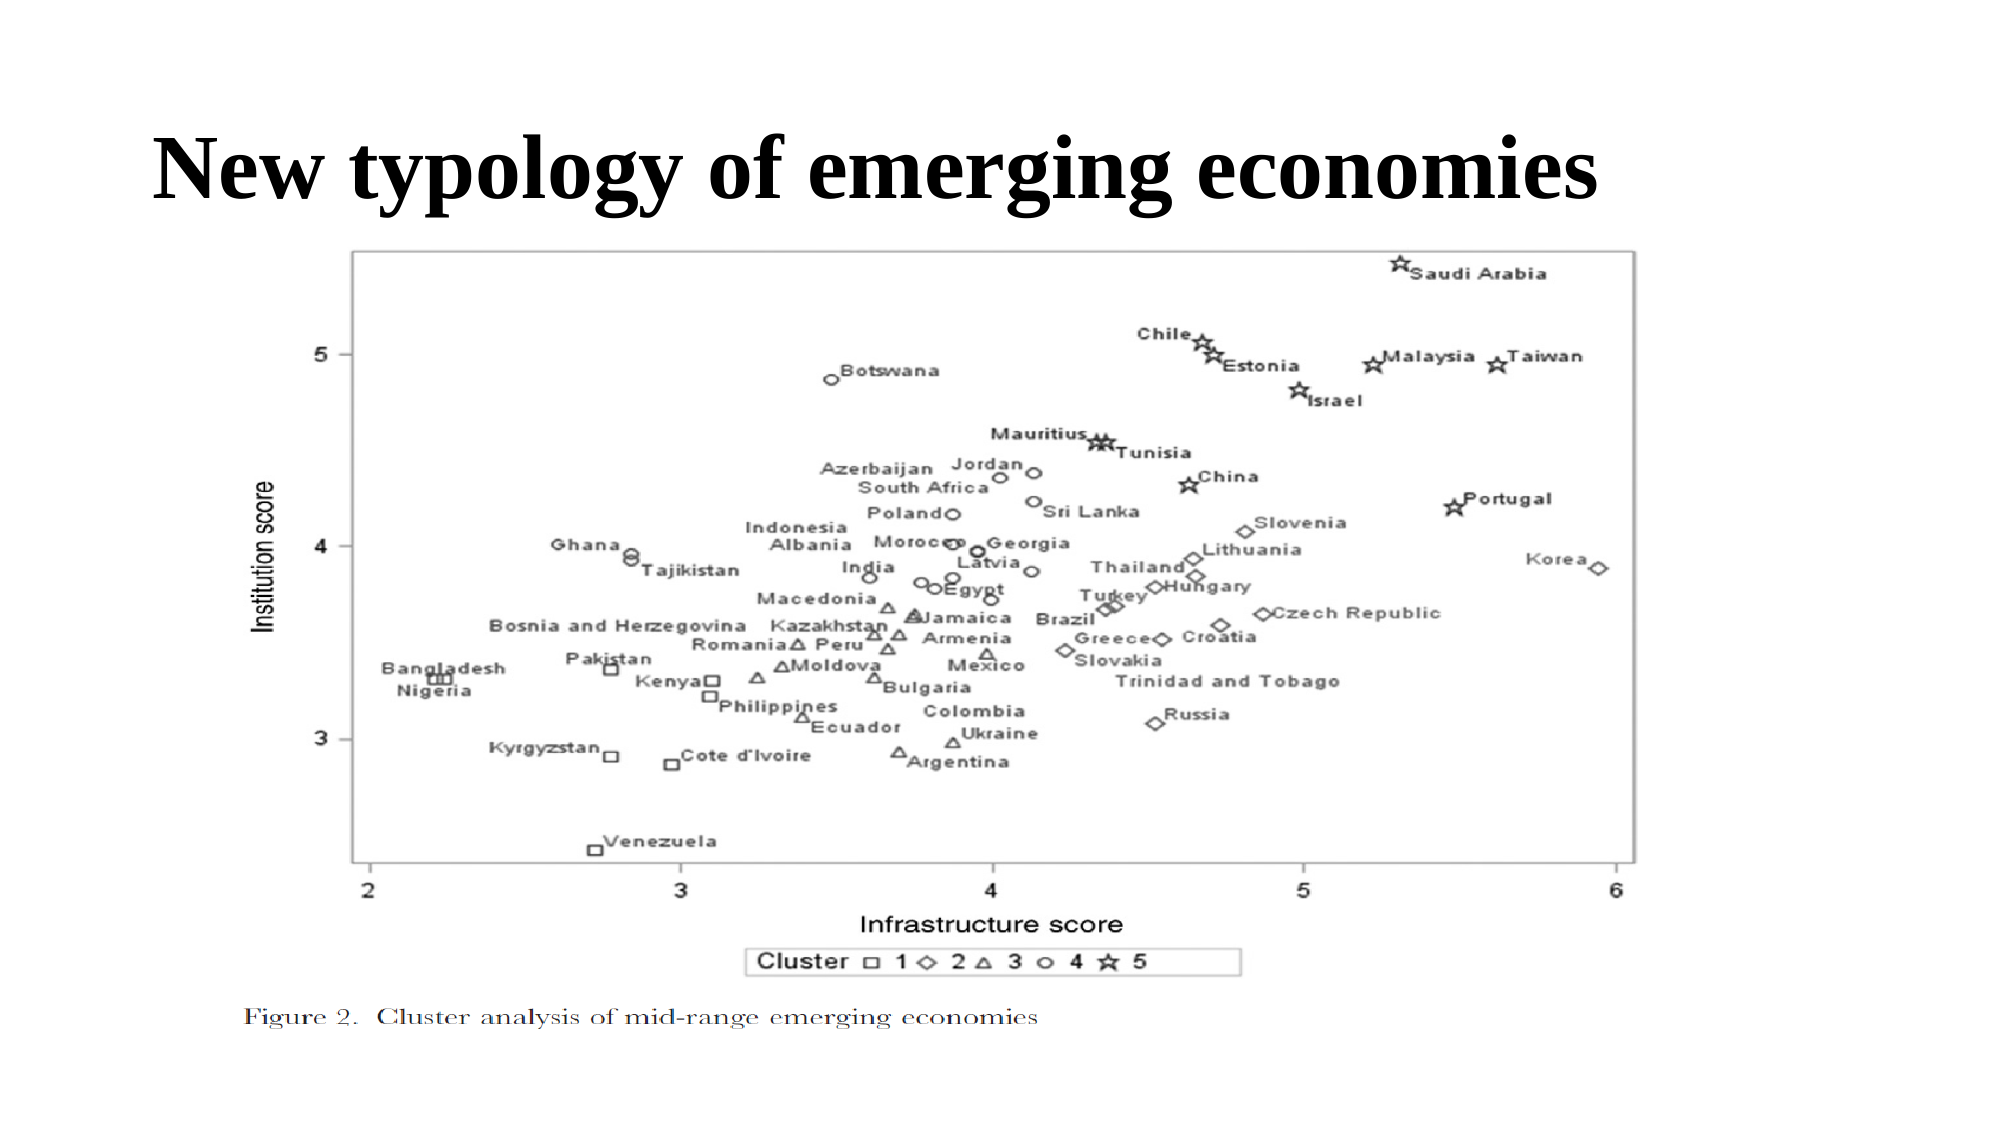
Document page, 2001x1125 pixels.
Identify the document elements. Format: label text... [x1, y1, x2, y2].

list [170, 231, 1731, 1069]
title New typology of emerging economies [137, 59, 1863, 278]
